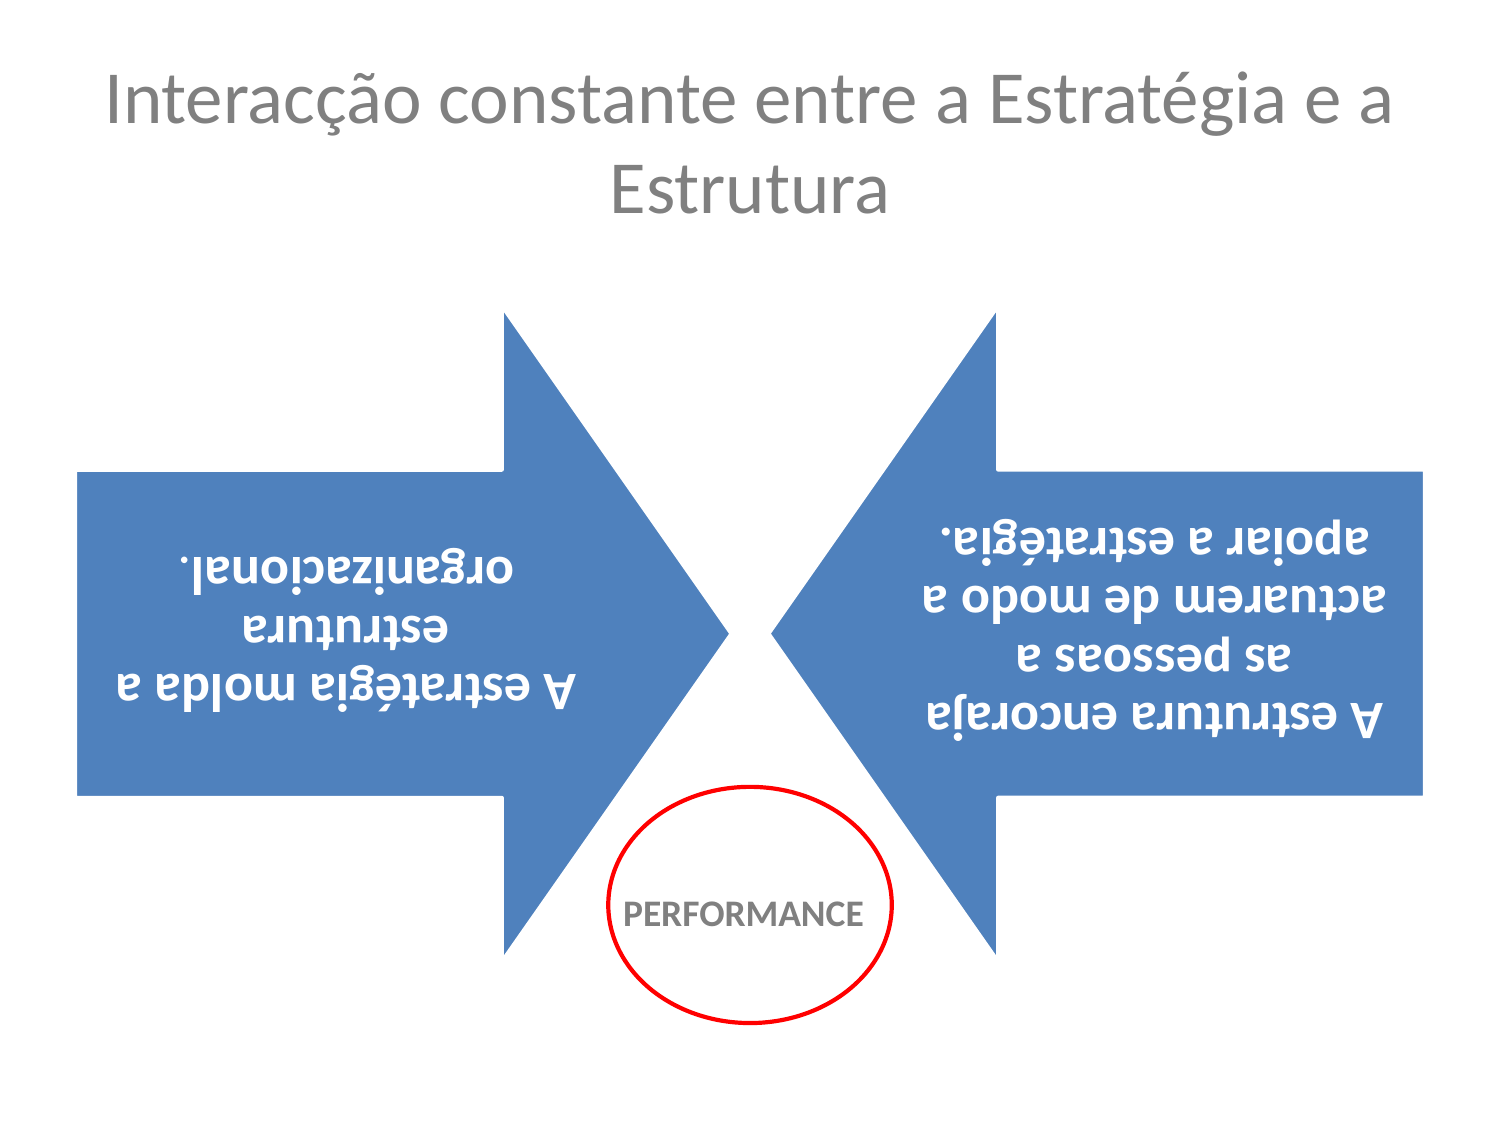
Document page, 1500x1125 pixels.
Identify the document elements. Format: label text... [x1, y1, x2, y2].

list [74, 262, 1426, 1006]
title Interacção constante entre a Estratégia e a Estrutura [75, 45, 1425, 233]
text_box [689, 1014, 811, 1026]
